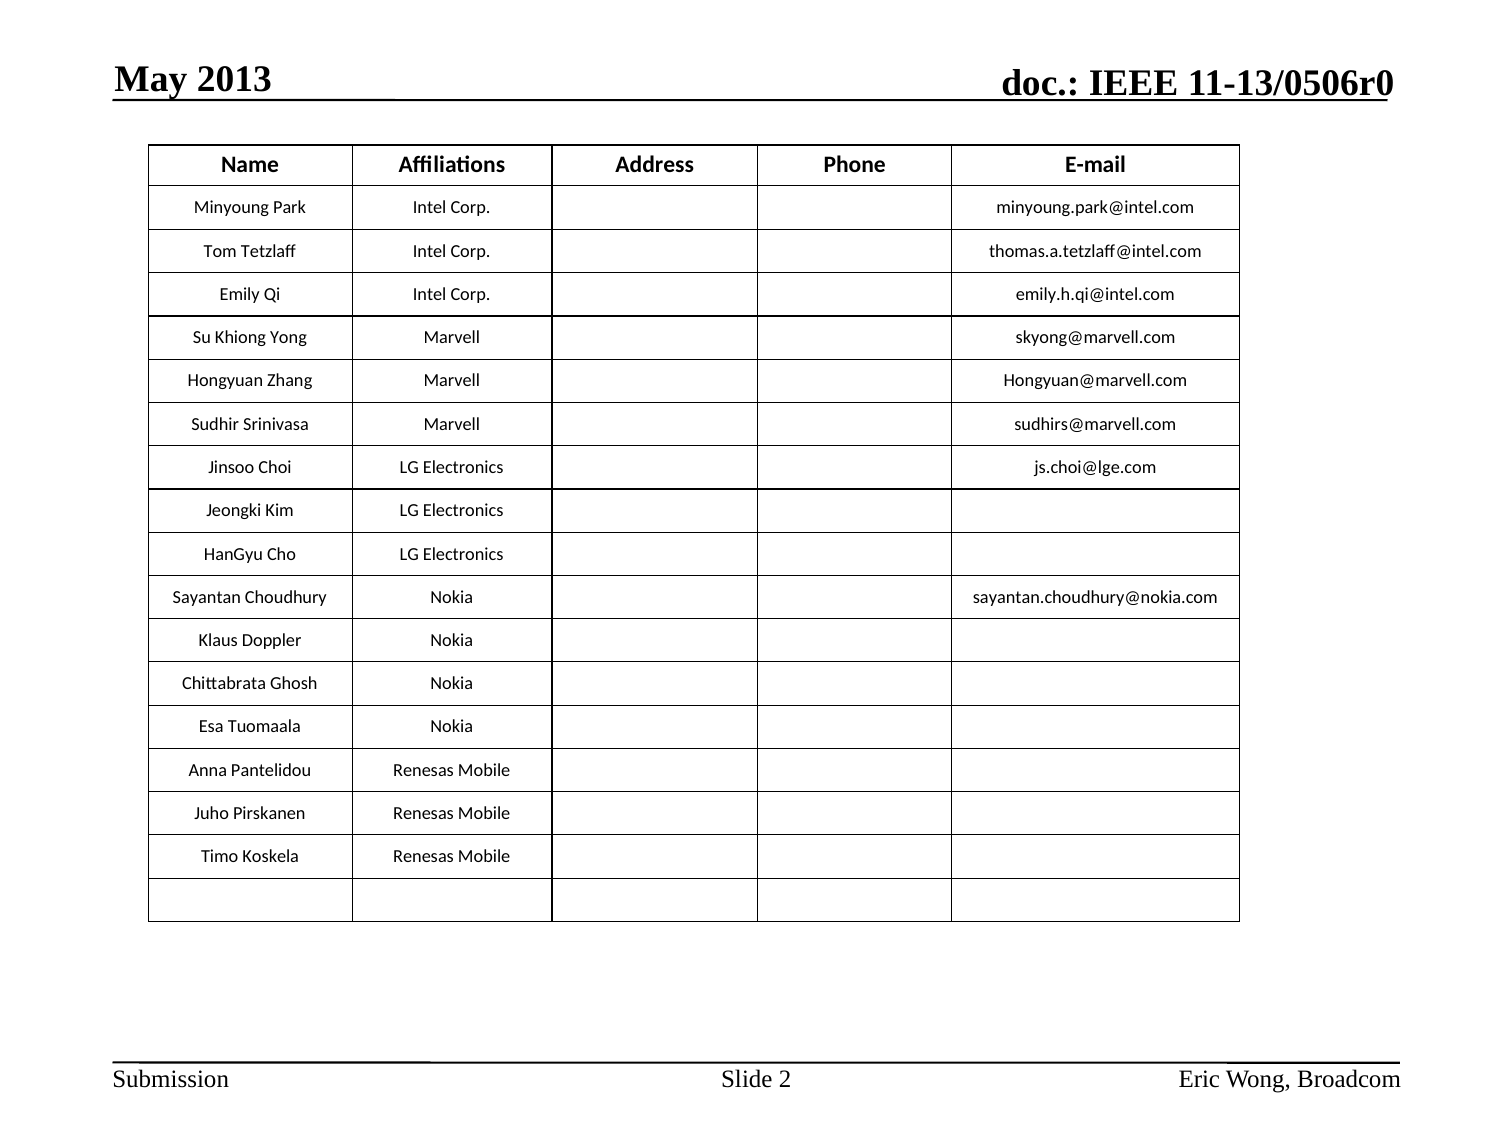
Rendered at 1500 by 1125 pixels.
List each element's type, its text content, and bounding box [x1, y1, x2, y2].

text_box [138, 144, 1330, 1008]
footer Eric Wong, Broadcom [878, 1061, 1402, 1093]
slide_number Slide 2 [712, 1061, 800, 1123]
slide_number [114, 54, 423, 100]
